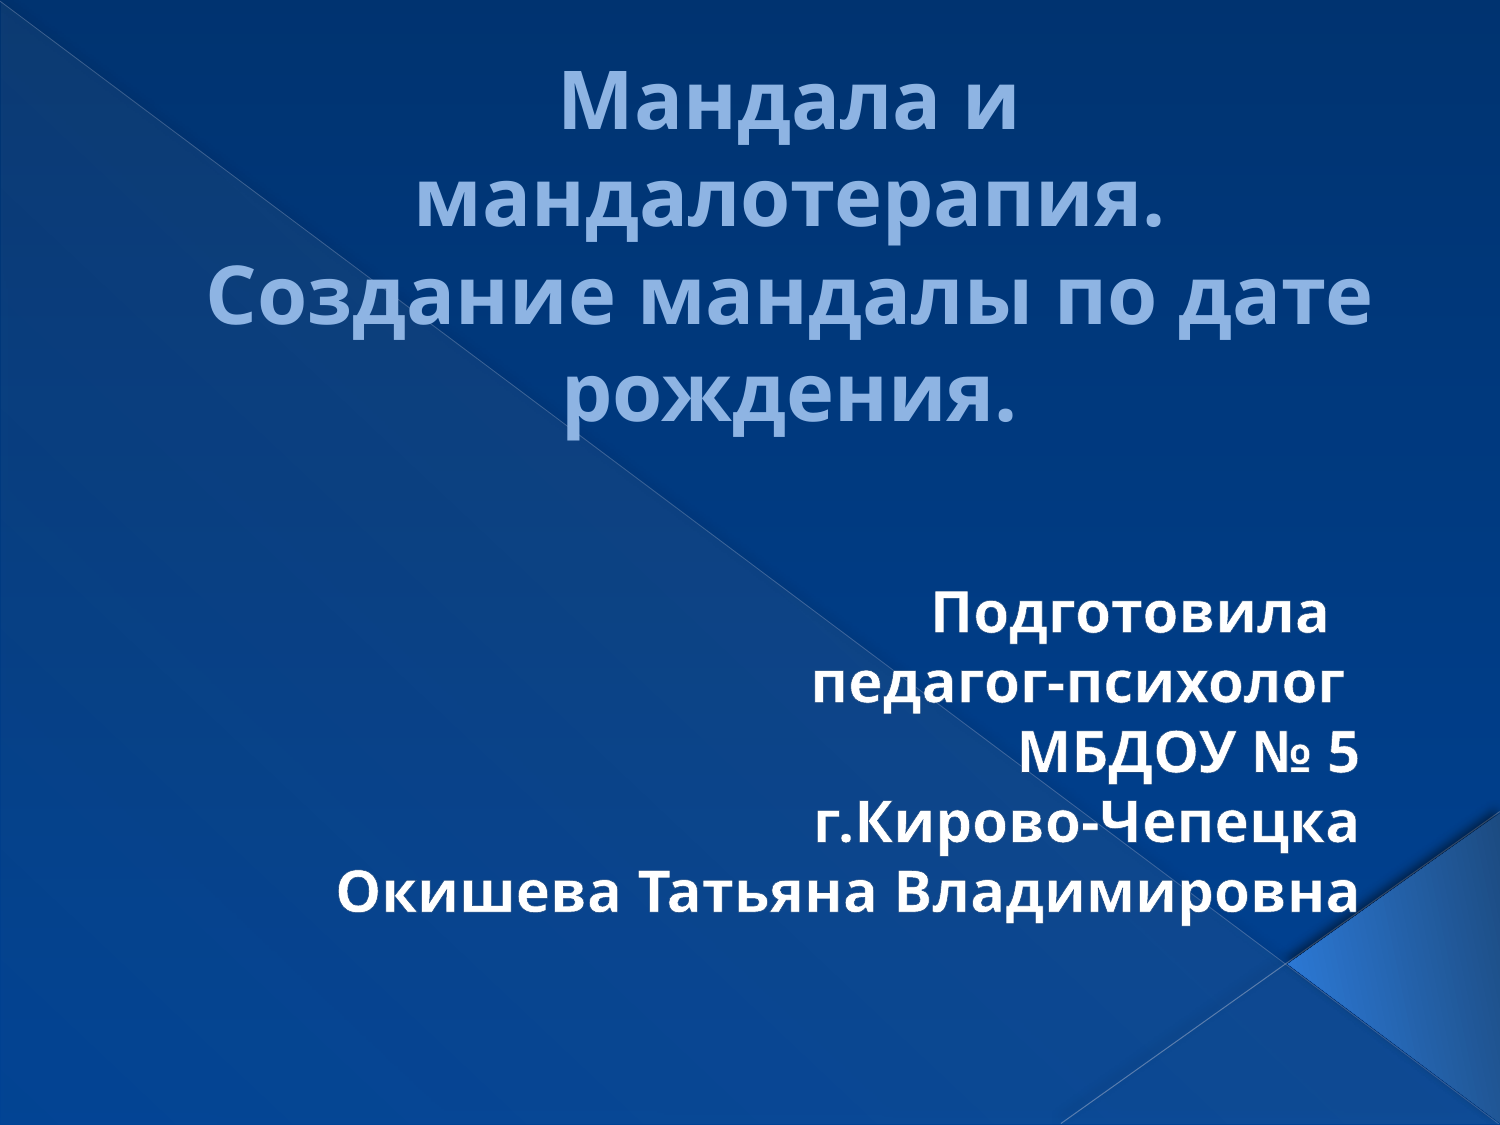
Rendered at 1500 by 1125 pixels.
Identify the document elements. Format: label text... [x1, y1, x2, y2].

title Мандала и мандалотерапия. Создание мандалы по дате рождения. [88, 187, 1412, 446]
subtitle Подготовила педагог-психолог МБДОУ № 5 г.Кирово-Чепецка Окишева Татьяна Владимировна [58, 492, 1382, 1000]
